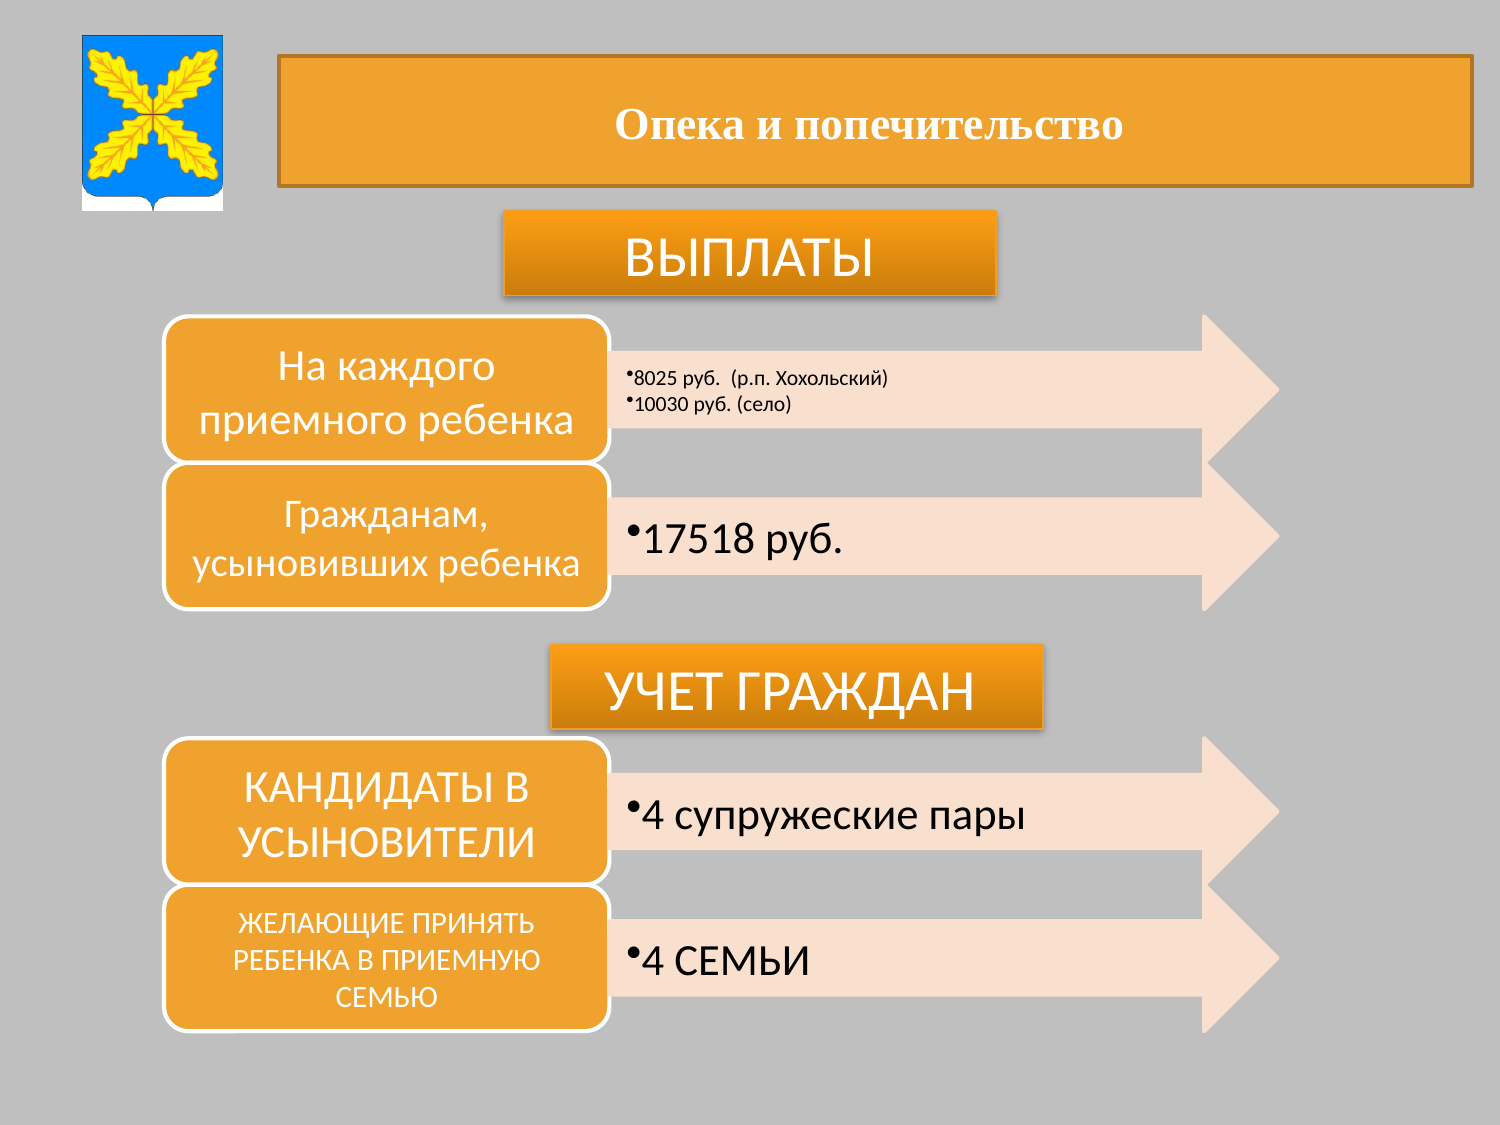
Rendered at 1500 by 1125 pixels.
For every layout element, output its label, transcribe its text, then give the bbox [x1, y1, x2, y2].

text_box ВЫПЛАТЫ [503, 210, 997, 296]
picture [81, 34, 223, 211]
text_box УЧЕТ ГРАЖДАН [550, 644, 1044, 730]
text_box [163, 738, 1278, 1032]
text_box Опека и попечительство [277, 54, 1474, 188]
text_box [163, 316, 1278, 610]
